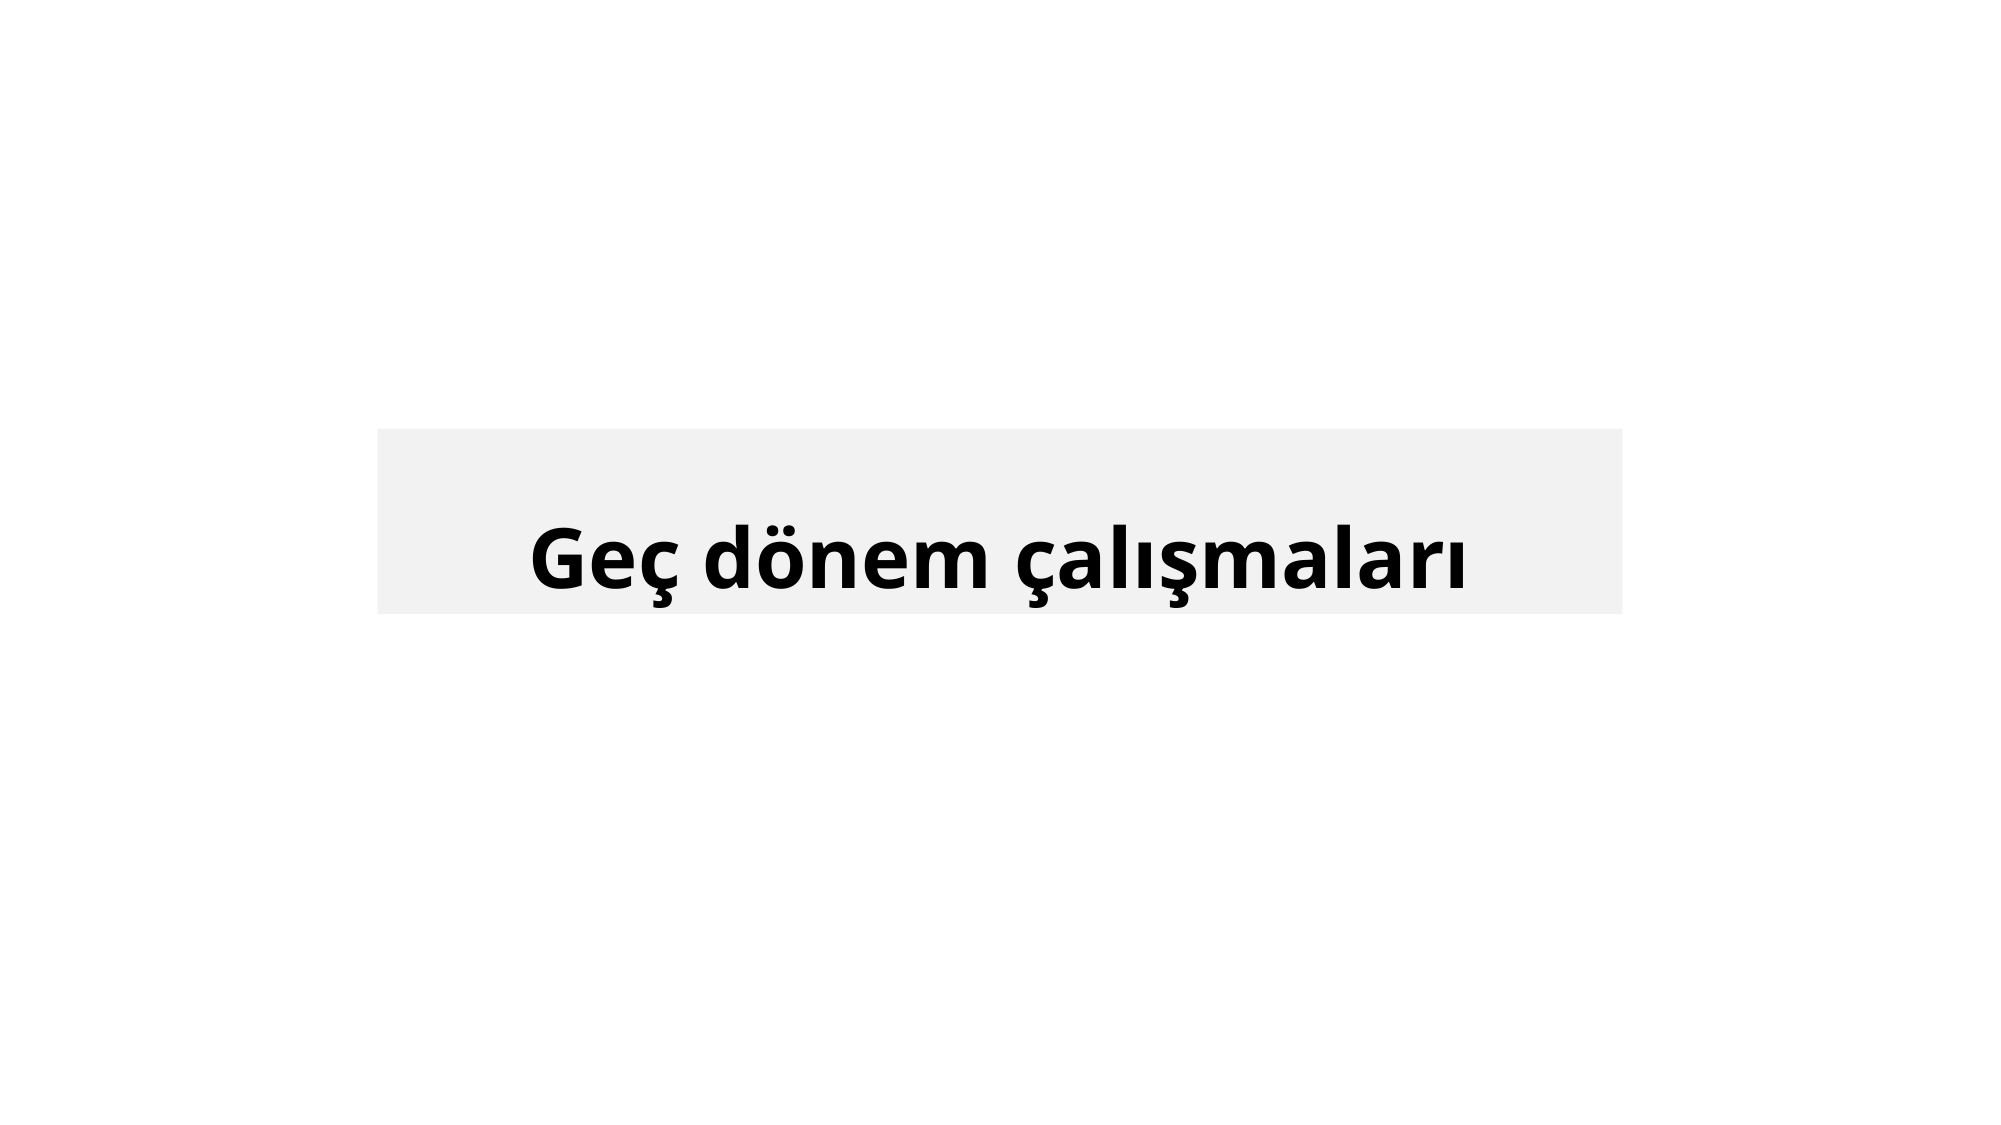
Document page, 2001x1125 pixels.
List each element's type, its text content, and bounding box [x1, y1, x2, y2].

title Geç dönem çalışmaları [377, 428, 1623, 615]
